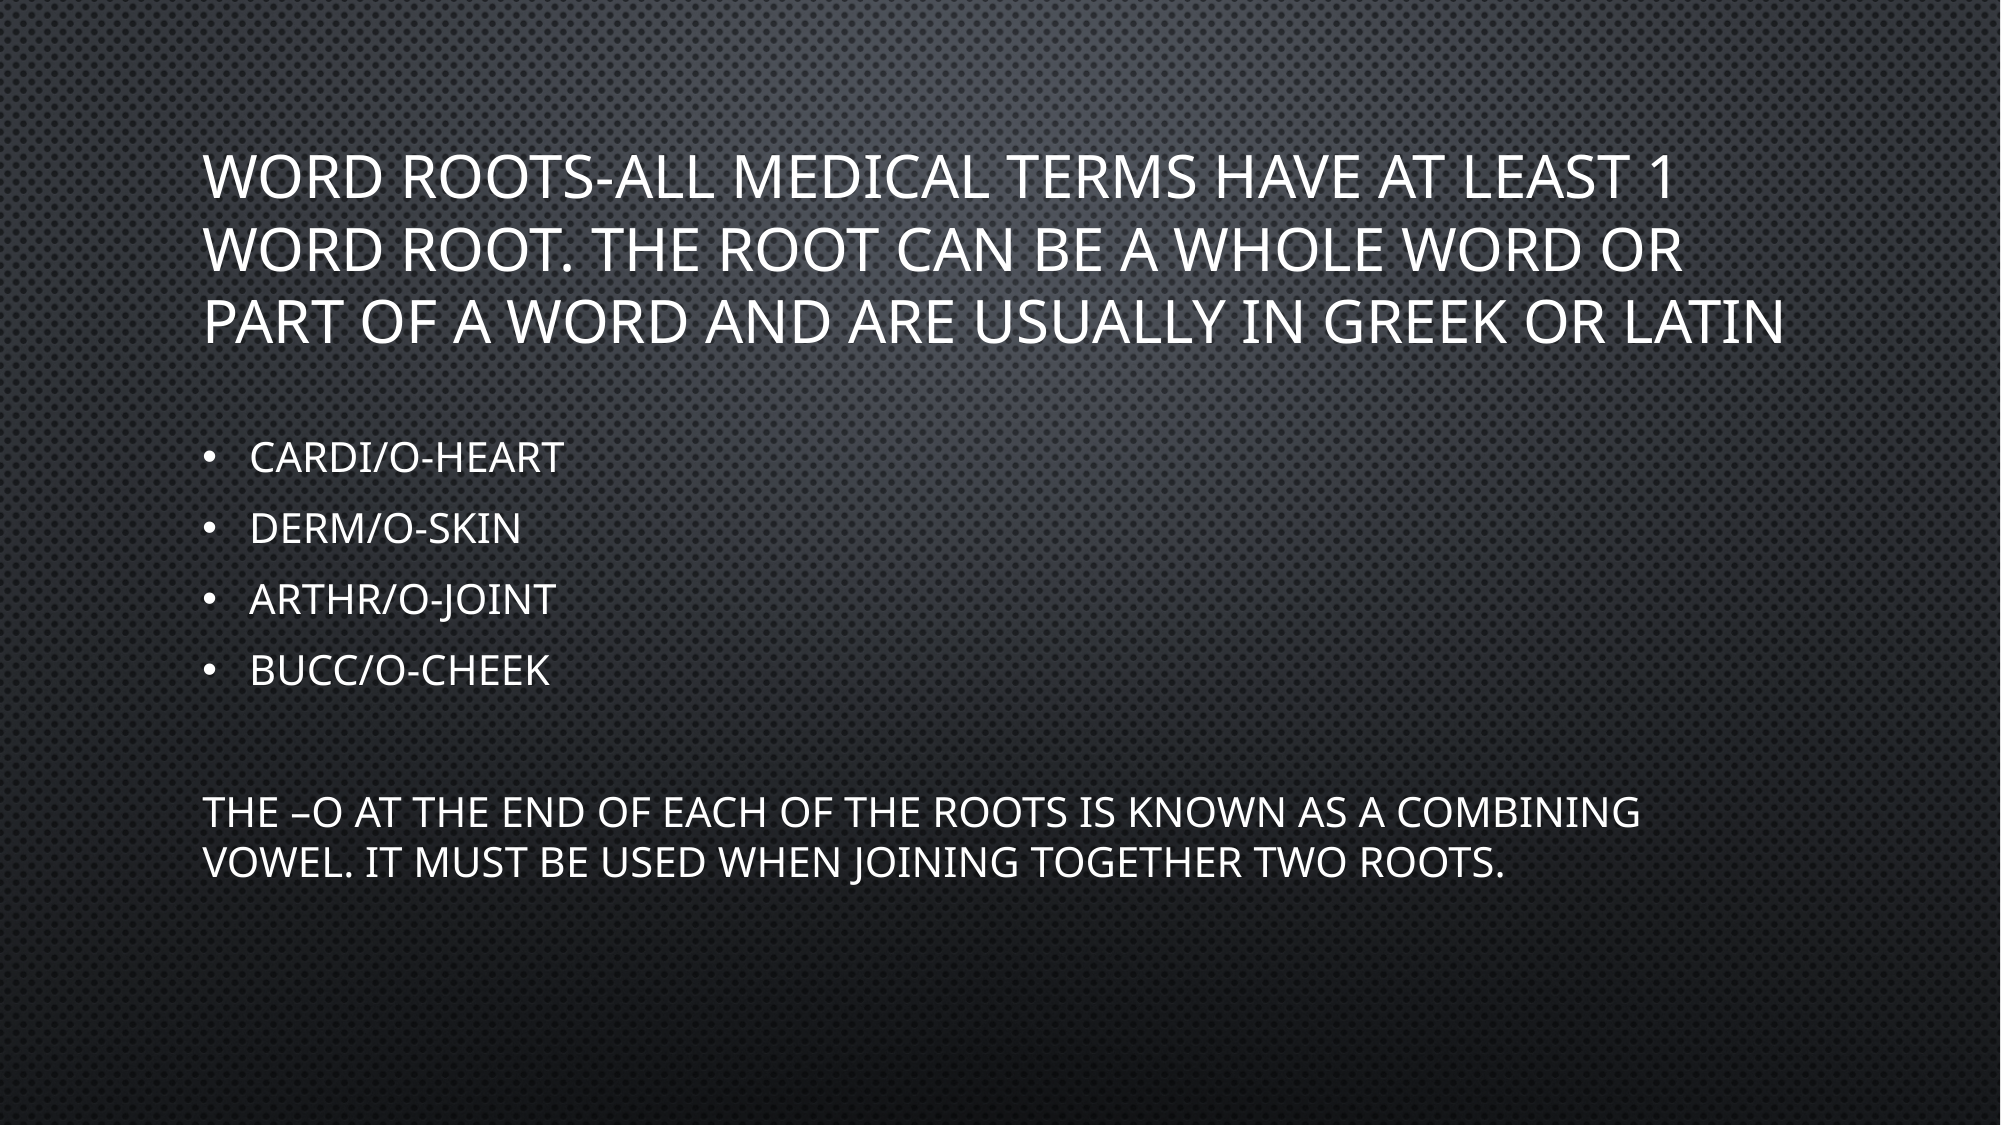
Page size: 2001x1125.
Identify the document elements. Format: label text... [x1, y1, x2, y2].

title Word roots-all medical terms have at least 1 word root. The root can be a whole word or part of a word and are usually in Greek or Latin [187, 99, 1813, 395]
list Cardi/o-heart Derm/o-skin Arthr/o-joint Bucc/o-cheek The –o at the end of each of the roots is known as a combining vowel. It must be used when joining together two roots. [187, 437, 1813, 950]
